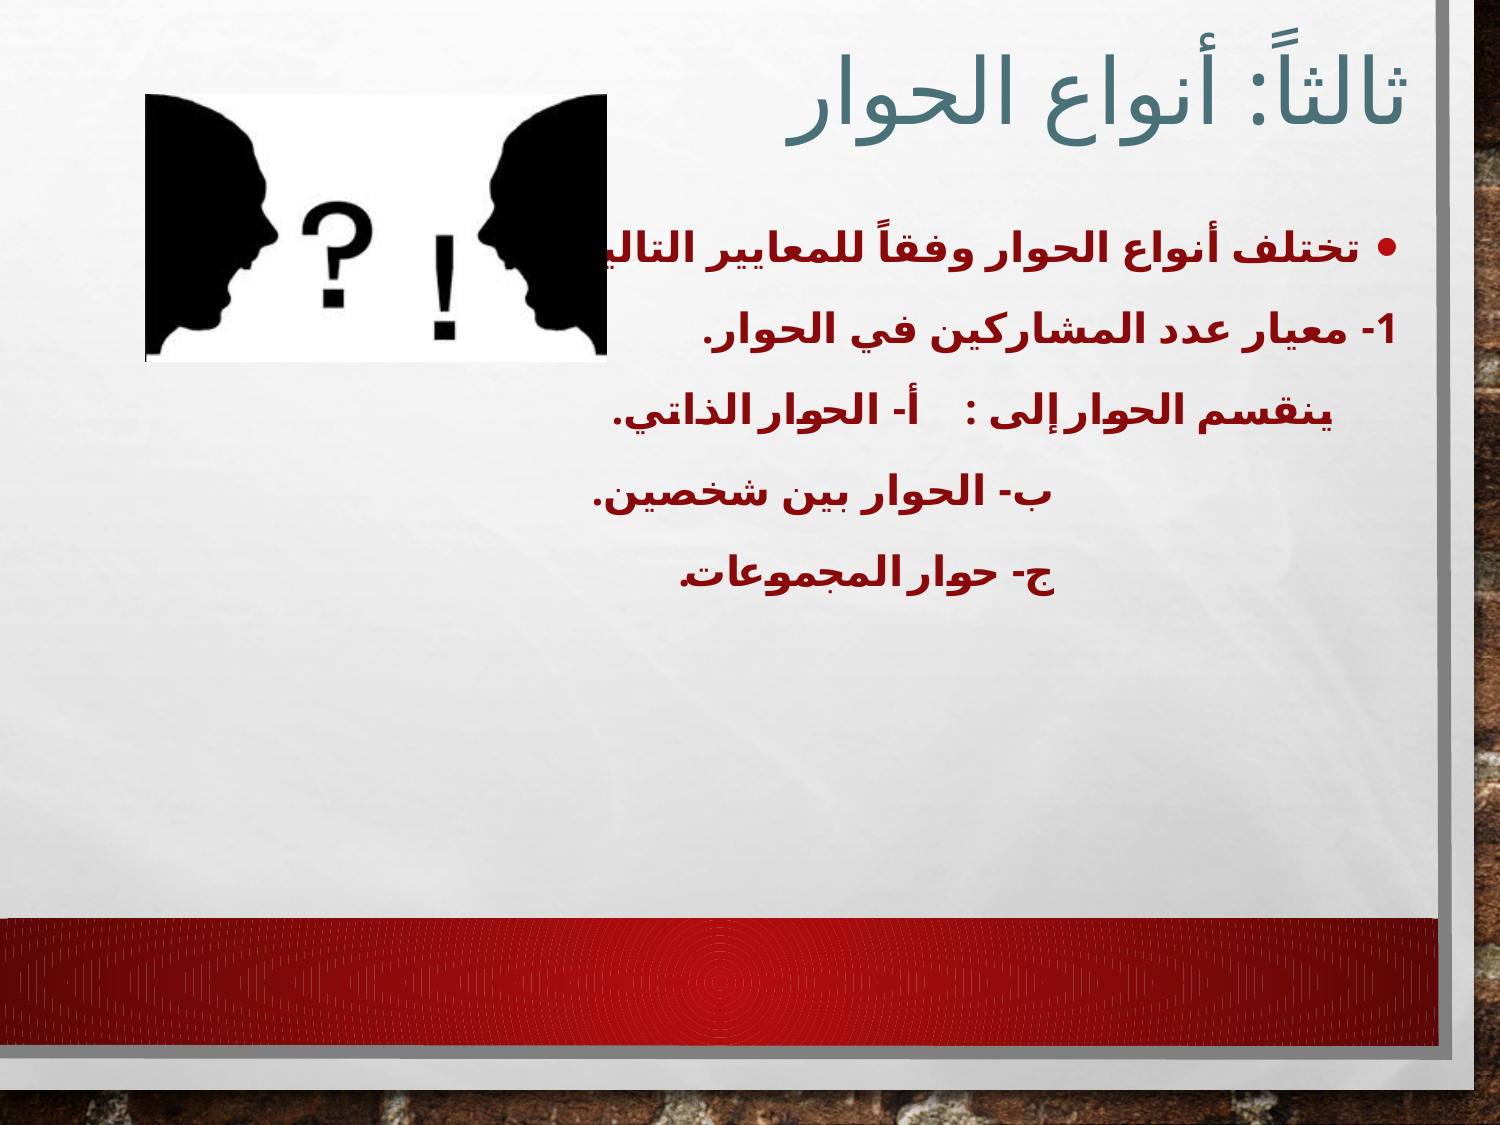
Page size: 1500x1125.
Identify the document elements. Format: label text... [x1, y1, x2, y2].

picture [145, 94, 607, 362]
title ثالثاً: أنواع الحوار [145, 0, 1425, 189]
list تختلف أنواع الحوار وفقاً للمعايير التالية: 1- معيار عدد المشاركين في الحوار. ينقسم الحوار إلى : أ- الحوار الذاتي. ب- الحوار بين شخصين. ج- حوار المجموعات. [63, 149, 1414, 657]
picture [0, 0, 1500, 1125]
